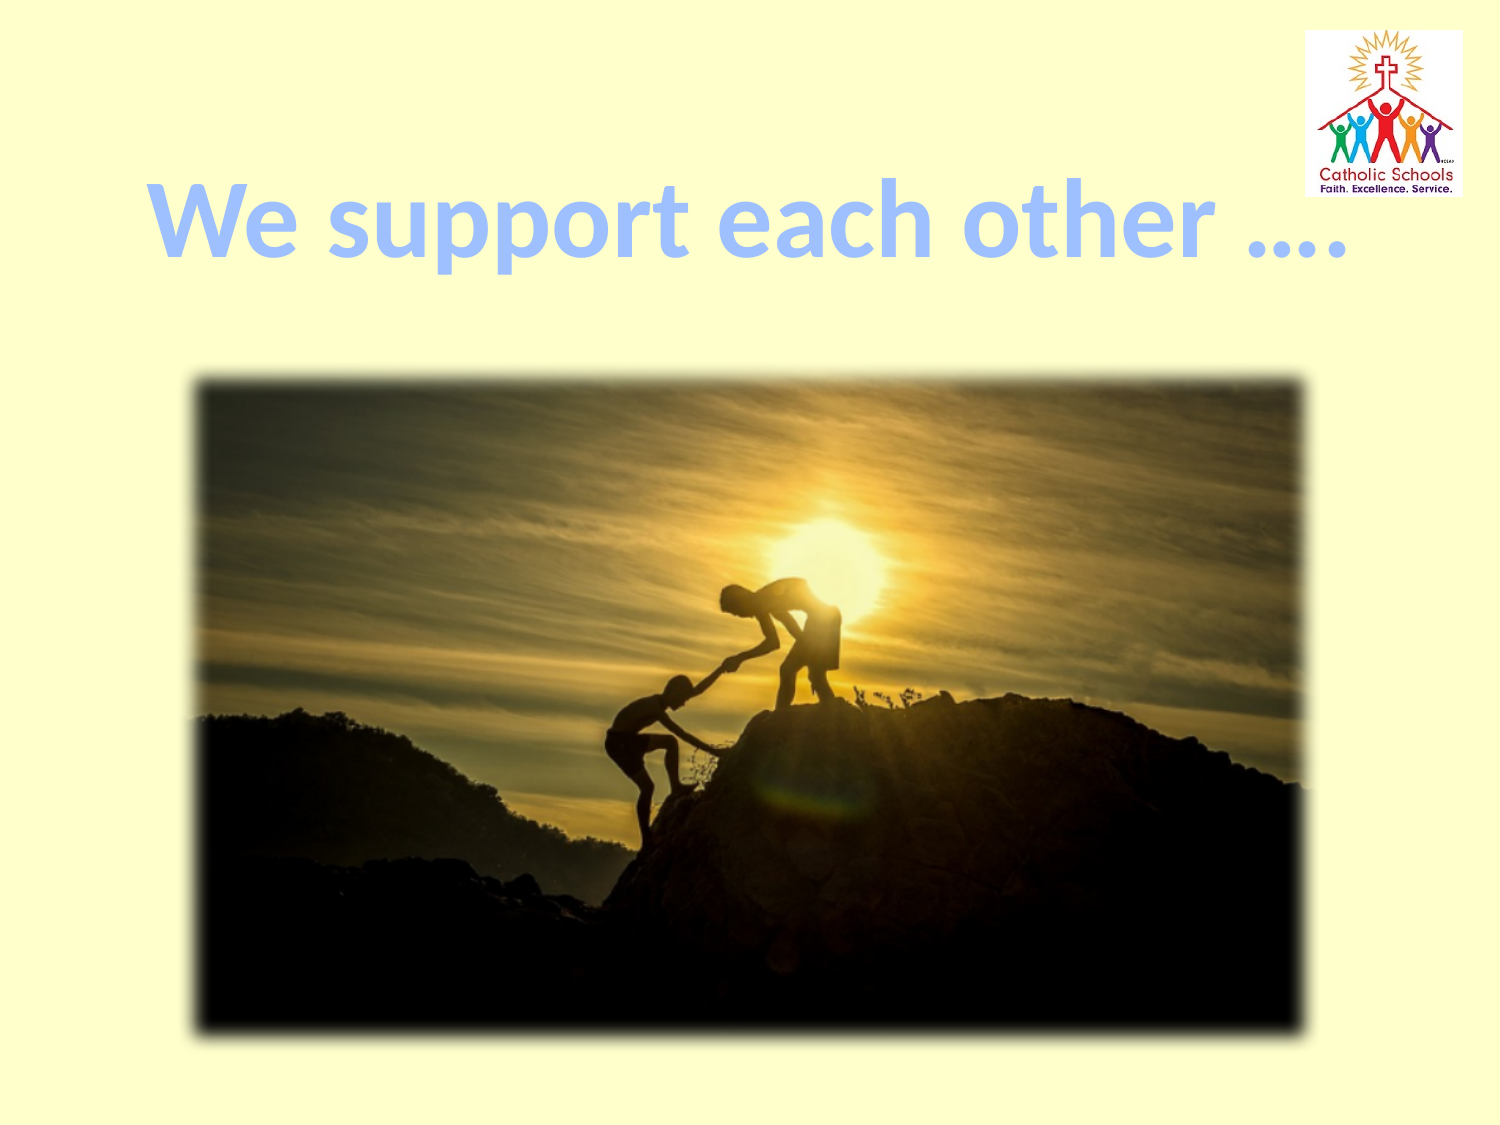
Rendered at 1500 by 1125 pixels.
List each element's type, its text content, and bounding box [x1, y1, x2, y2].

picture [177, 361, 1323, 1055]
text_box We support each other …. [130, 137, 1370, 288]
picture [1304, 30, 1463, 197]
